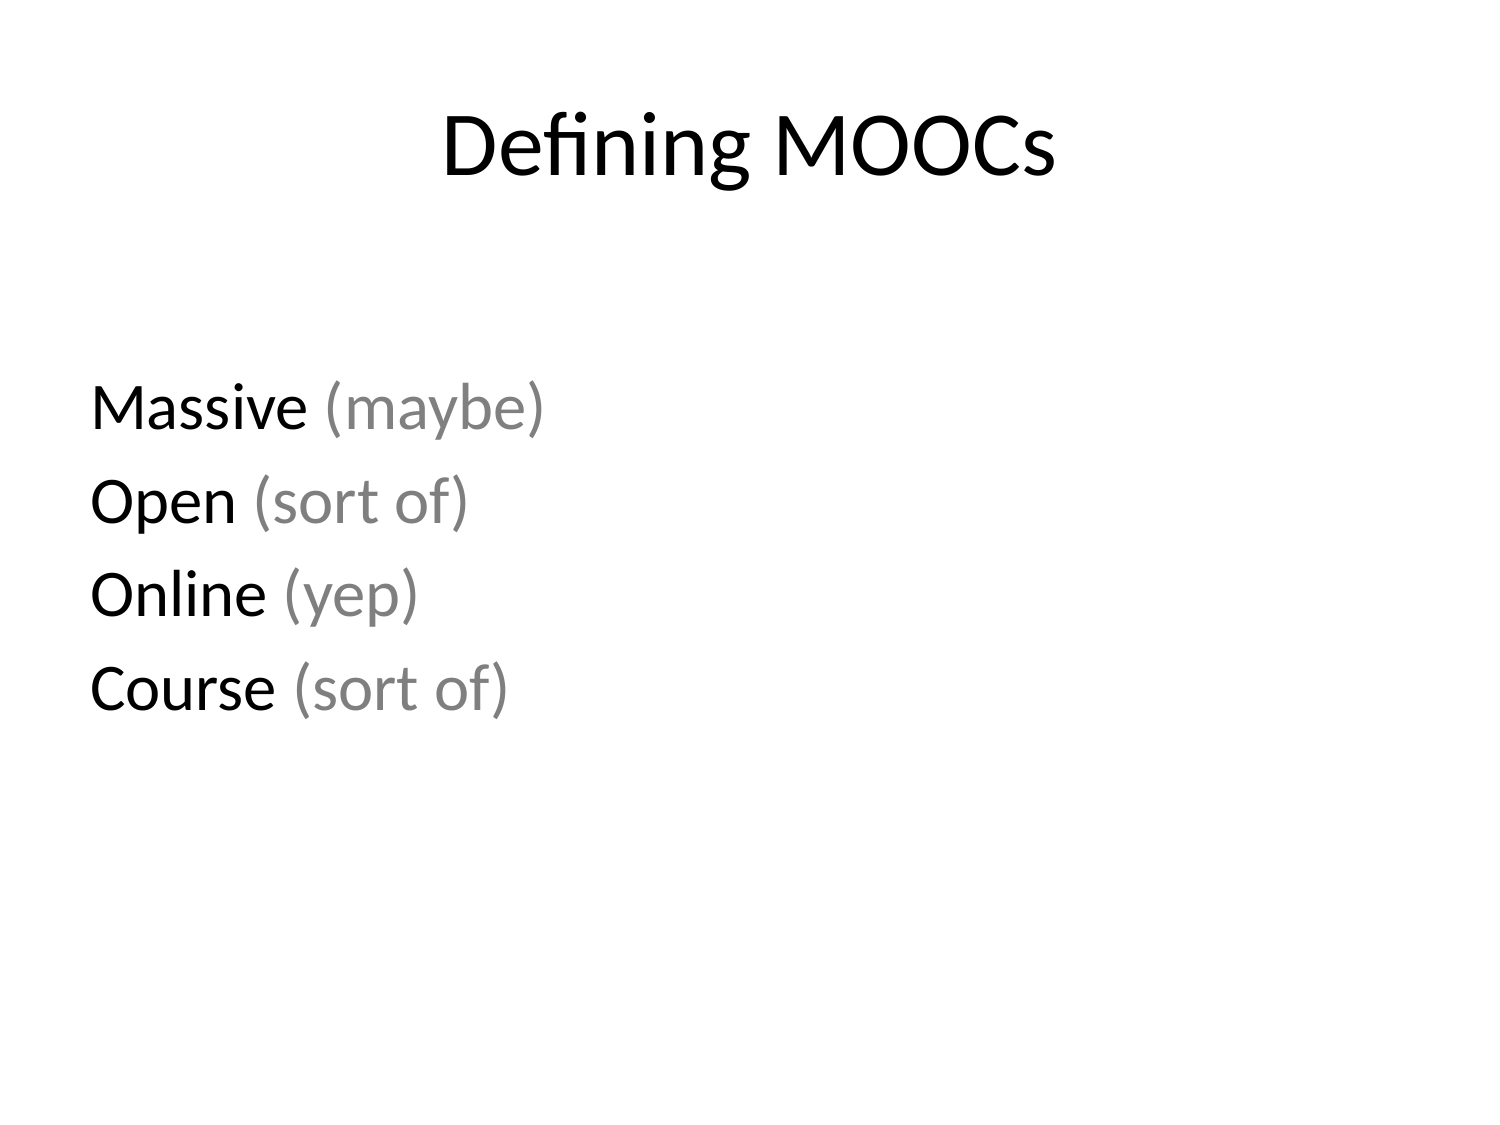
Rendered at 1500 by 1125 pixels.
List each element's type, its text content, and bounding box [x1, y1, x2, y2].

list Massive (maybe) Open (sort of) Online (yep) Course (sort of) [75, 262, 1425, 1005]
title Defining MOOCs [75, 45, 1425, 233]
